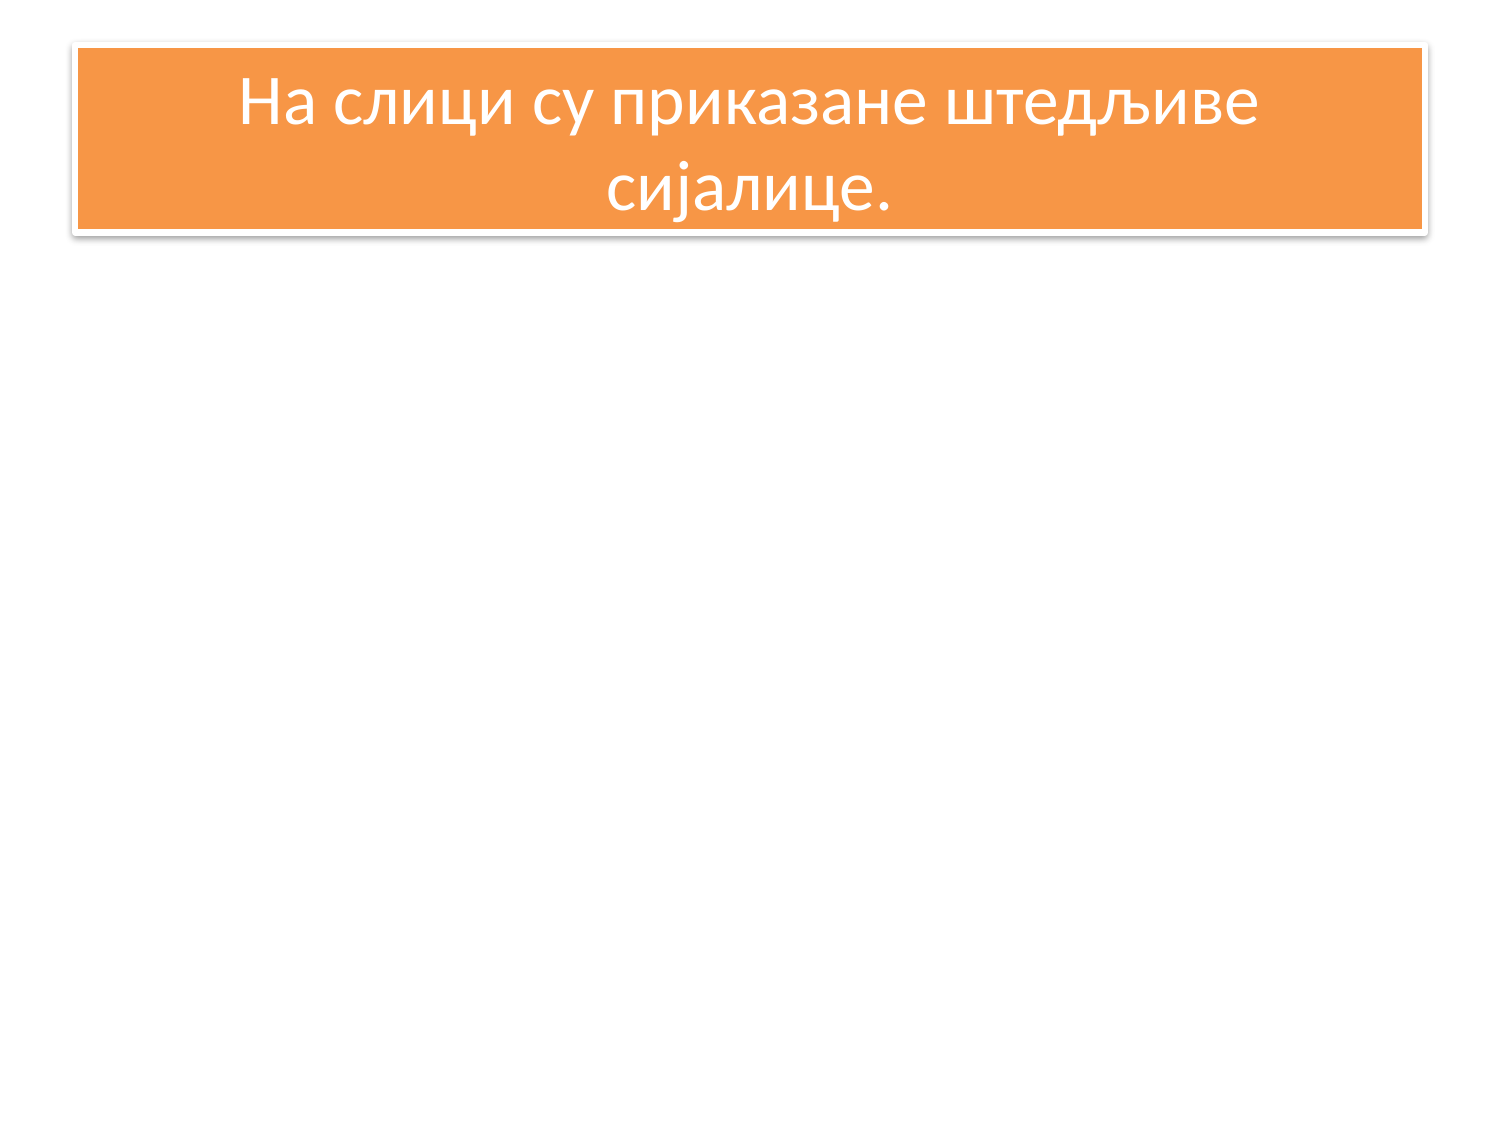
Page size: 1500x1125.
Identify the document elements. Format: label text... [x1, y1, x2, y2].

title На слици су приказане штедљиве сијалице. [72, 42, 1428, 236]
